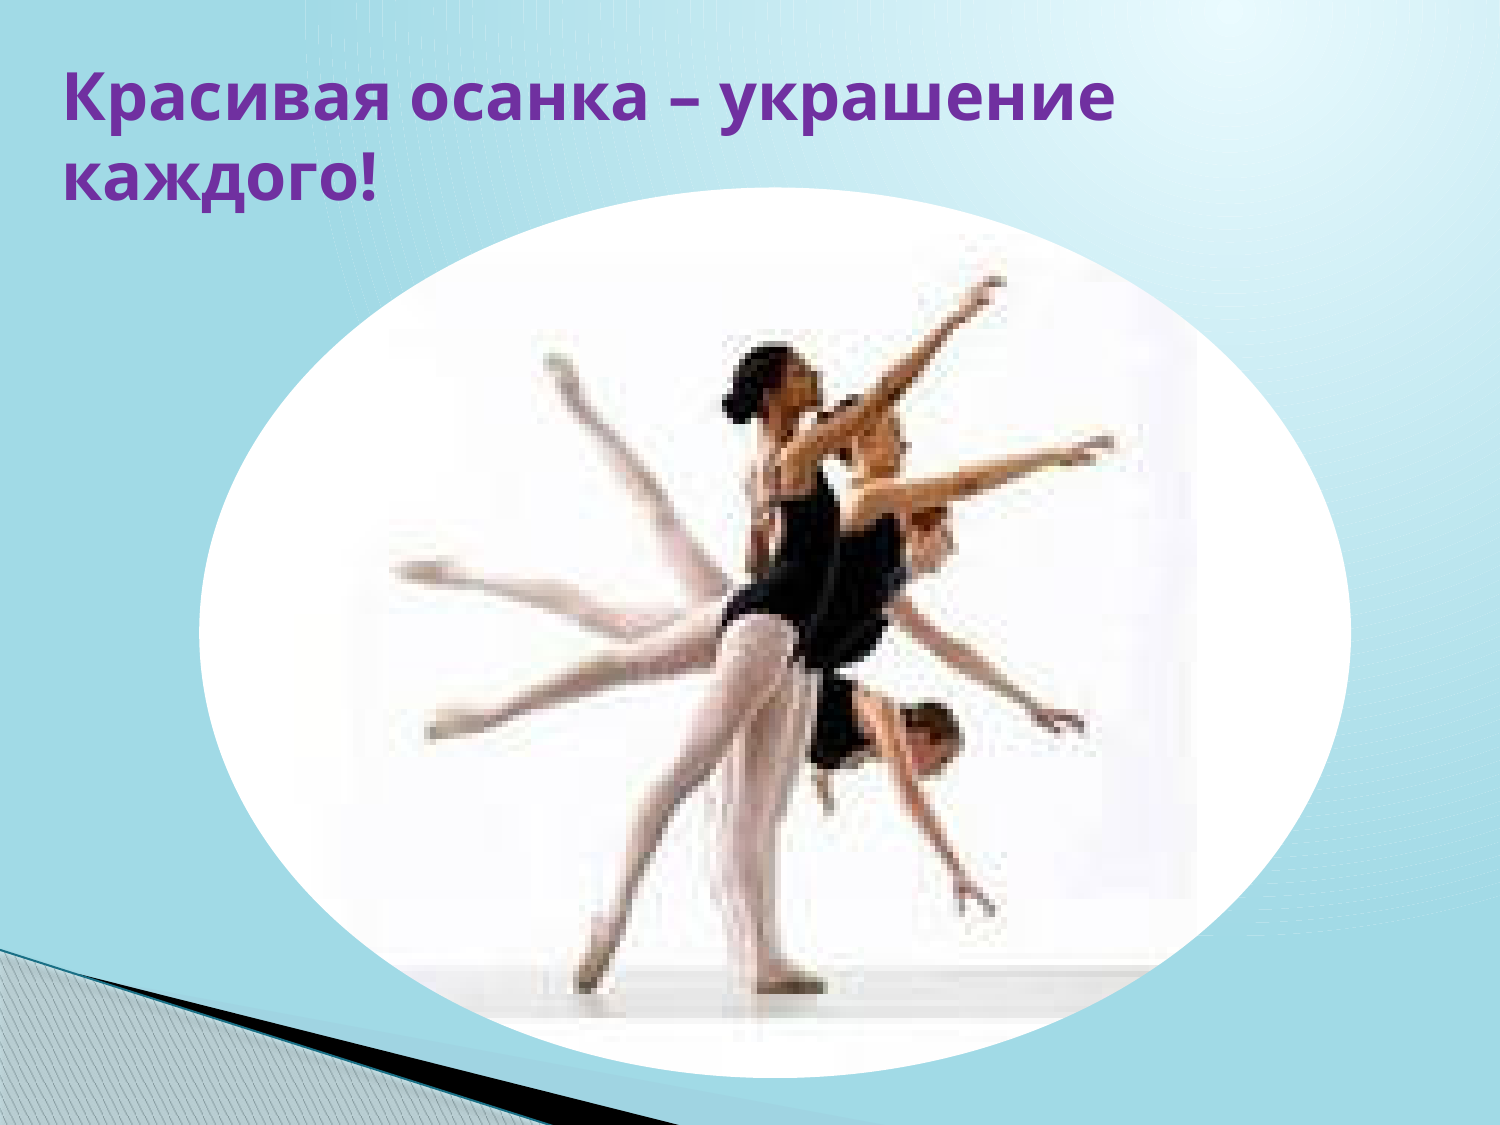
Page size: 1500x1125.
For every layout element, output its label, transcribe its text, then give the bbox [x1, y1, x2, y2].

text_box Красивая осанка – украшение каждого! [46, 46, 1465, 222]
picture [198, 187, 1352, 1079]
